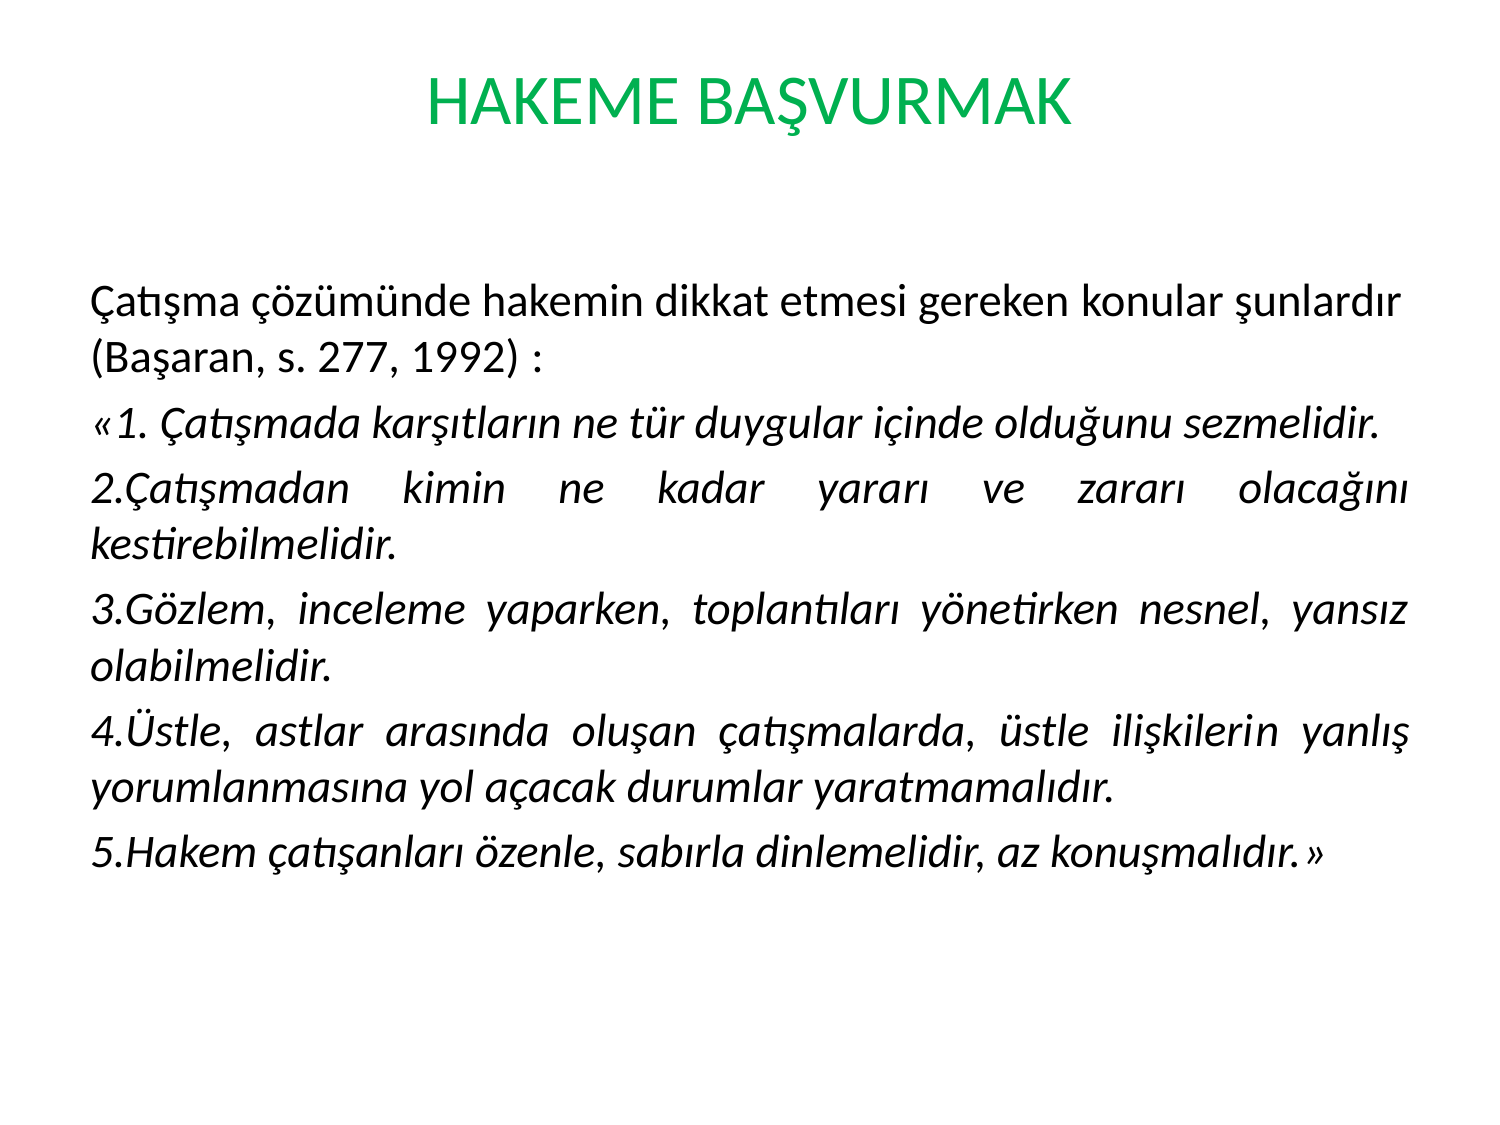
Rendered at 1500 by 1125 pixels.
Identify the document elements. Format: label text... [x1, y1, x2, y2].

list Çatışma çözümünde hakemin dikkat etmesi gereken konular şunlardır (Başaran, s. 277, 1992) : «1. Çatışmada karşıtların ne tür duygular içinde olduğunu sezmelidir. 2.Çatışmadan kimin ne kadar yararı ve zararı olacağını kestirebilmelidir. 3.Gözlem, inceleme yaparken, toplantıları yönetirken nesnel, yansız olabilmelidir. 4.Üstle, astlar arasında oluşan çatışmalarda, üstle ilişkilerin yanlış yorumlanmasına yol açacak durumlar yaratmamalıdır. 5.Hakem çatışanları özenle, sabırla dinlemelidir, az konuşmalıdır.» [75, 262, 1425, 1005]
title HAKEME BAŞVURMAK [75, 45, 1425, 233]
